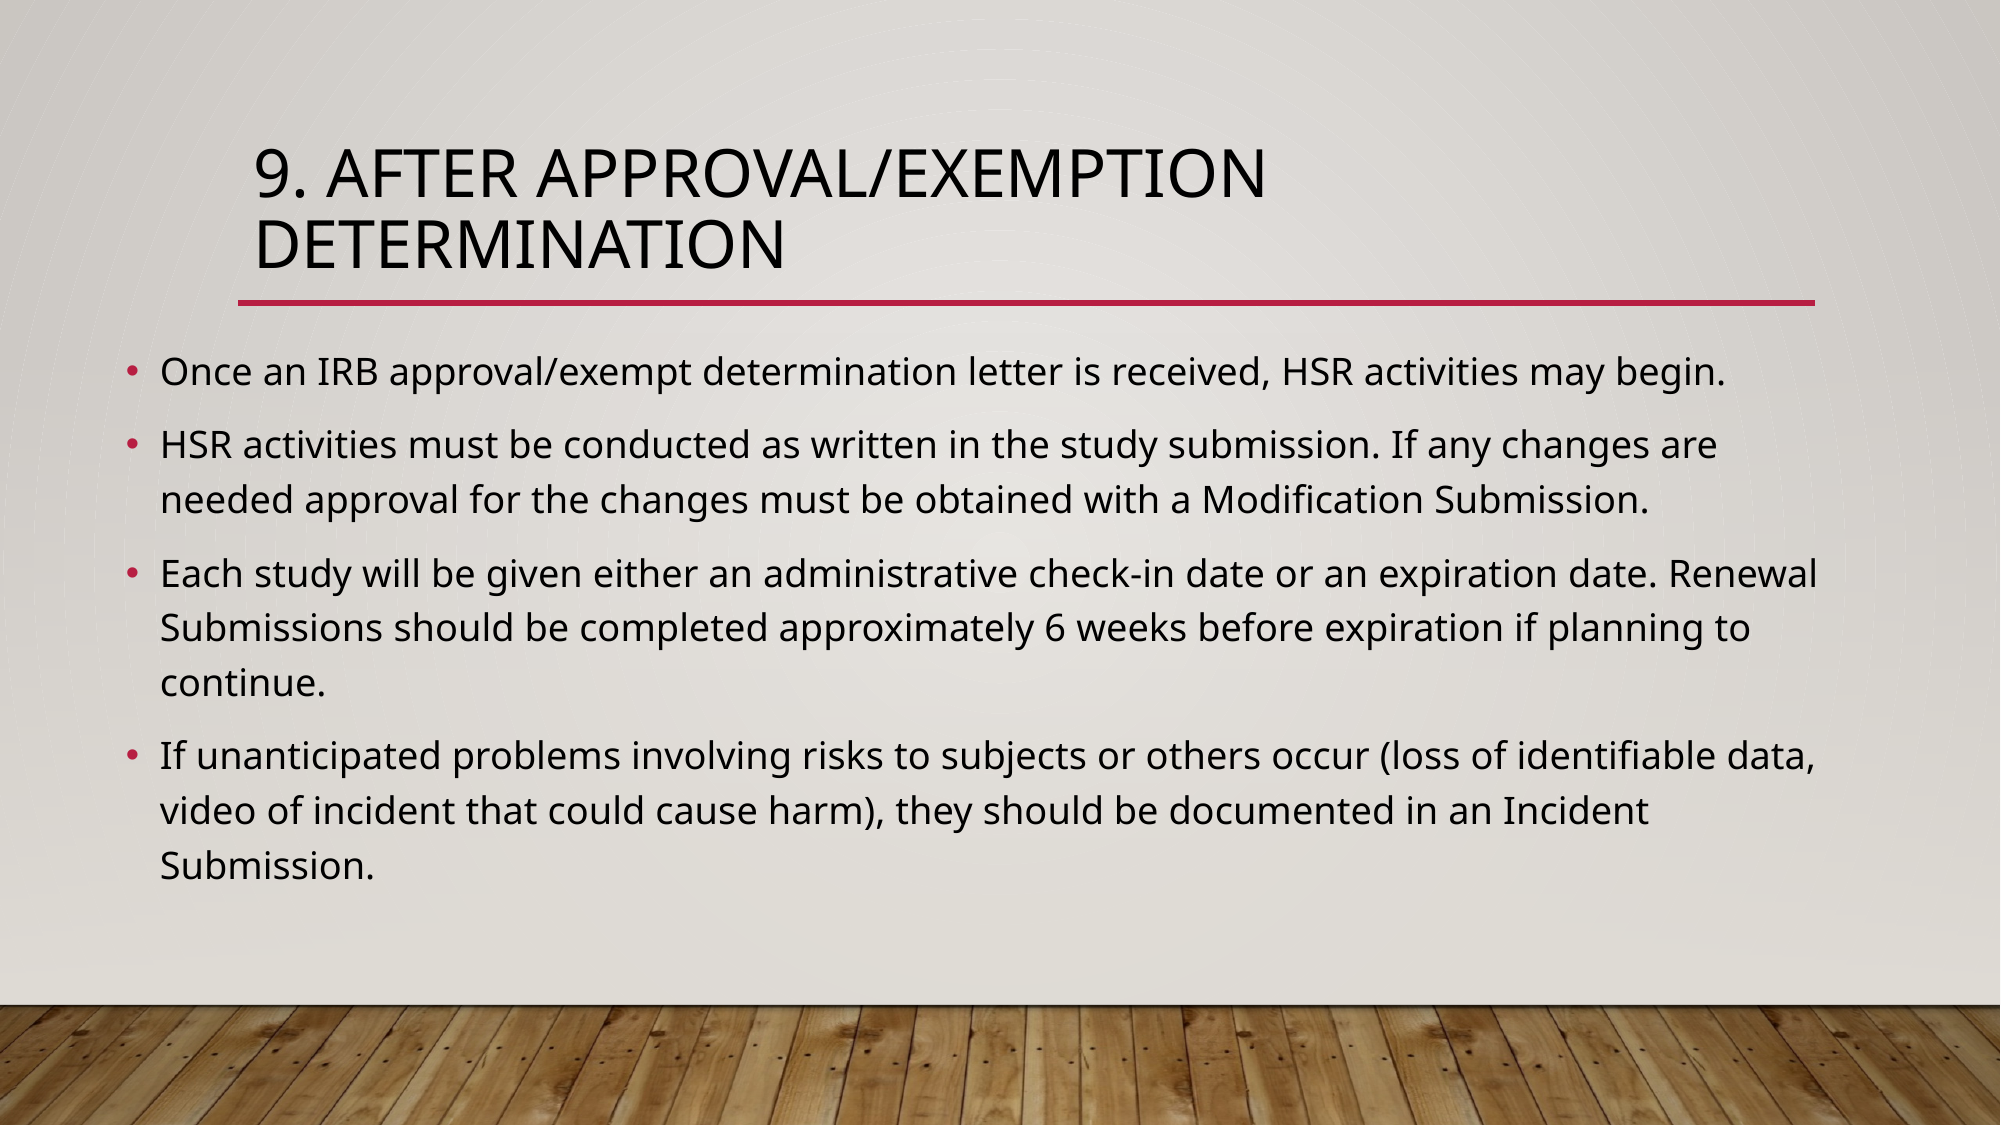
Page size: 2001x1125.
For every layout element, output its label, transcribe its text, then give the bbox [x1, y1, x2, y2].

title 9. After approval/exemption DETERMINATION [238, 131, 1814, 305]
list Once an IRB approval/exempt determination letter is received, HSR activities may begin. HSR activities must be conducted as written in the study submission. If any changes are needed approval for the changes must be obtained with a Modification Submission. Each study will be given either an administrative check-in date or an expiration date. Renewal Submissions should be completed approximately 6 weeks before expiration if planning to continue. If unanticipated problems involving risks to subjects or others occur (loss of identifiable data, video of incident that could cause harm), they should be documented in an Incident Submission. [110, 330, 1846, 897]
picture [0, 1005, 2000, 1125]
